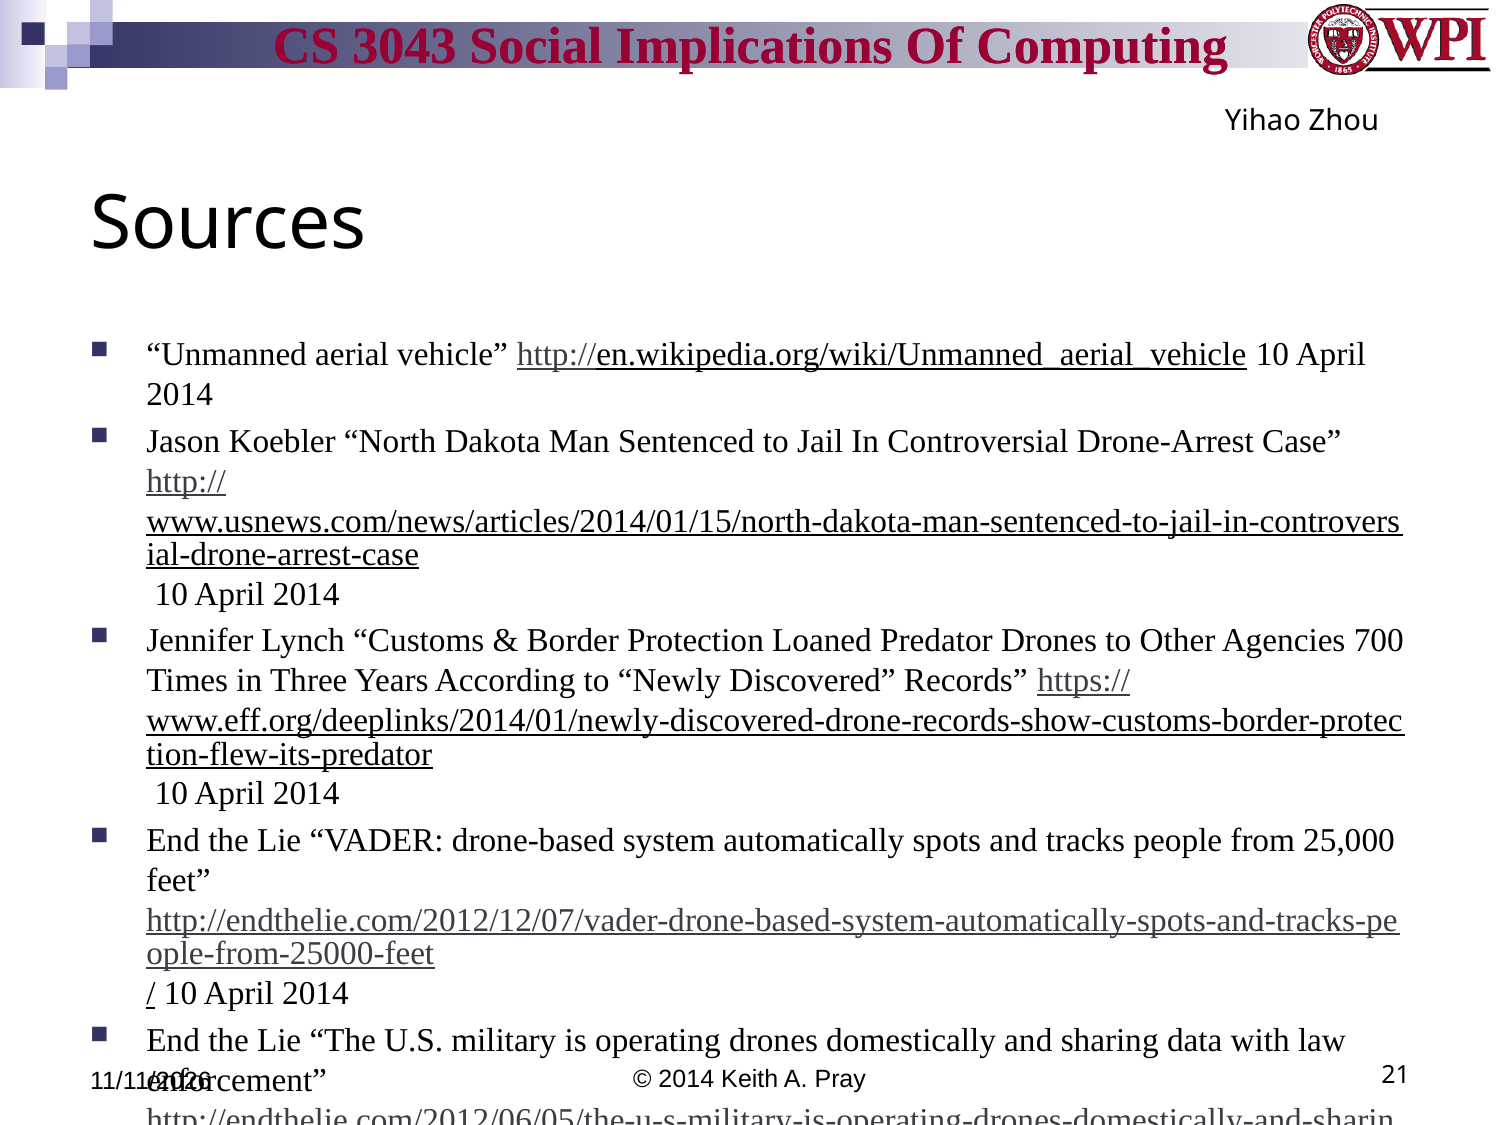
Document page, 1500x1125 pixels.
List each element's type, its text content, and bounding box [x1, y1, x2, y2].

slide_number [74, 1024, 426, 1103]
picture [1308, 3, 1500, 75]
footer © 2014 Keith A. Pray [512, 1024, 988, 1101]
list “Unmanned aerial vehicle” http://en.wikipedia.org/wiki/Unmanned_aerial_vehicle 10 April 2014 Jason Koebler “North Dakota Man Sentenced to Jail In Controversial Drone-Arrest Case” http://www.usnews.com/news/articles/2014/01/15/north-dakota-man-sentenced-to-jail-in-controversial-drone-arrest-case 10 April 2014 Jennifer Lynch “Customs & Border Protection Loaned Predator Drones to Other Agencies 700 Times in Three Years According to “Newly Discovered” Records” https://www.eff.org/deeplinks/2014/01/newly-discovered-drone-records-show-customs-border-protection-flew-its-predator 10 April 2014 End the Lie “VADER: drone-based system automatically spots and tracks people from 25,000 feet” http://endthelie.com/2012/12/07/vader-drone-based-system-automatically-spots-and-tracks-people-from-25000-feet/ 10 April 2014 End the Lie “The U.S. military is operating drones domestically and sharing data with law enforcement” http://endthelie.com/2012/06/05/the-u-s-military-is-operating-drones-domestically-and-sharing-data-with-law-enforcement/ 10 April 2014 [74, 324, 1426, 963]
slide_number 21 [1074, 1024, 1426, 1101]
text_box Yihao Zhou [1123, 93, 1481, 144]
title Sources [74, 124, 1426, 313]
